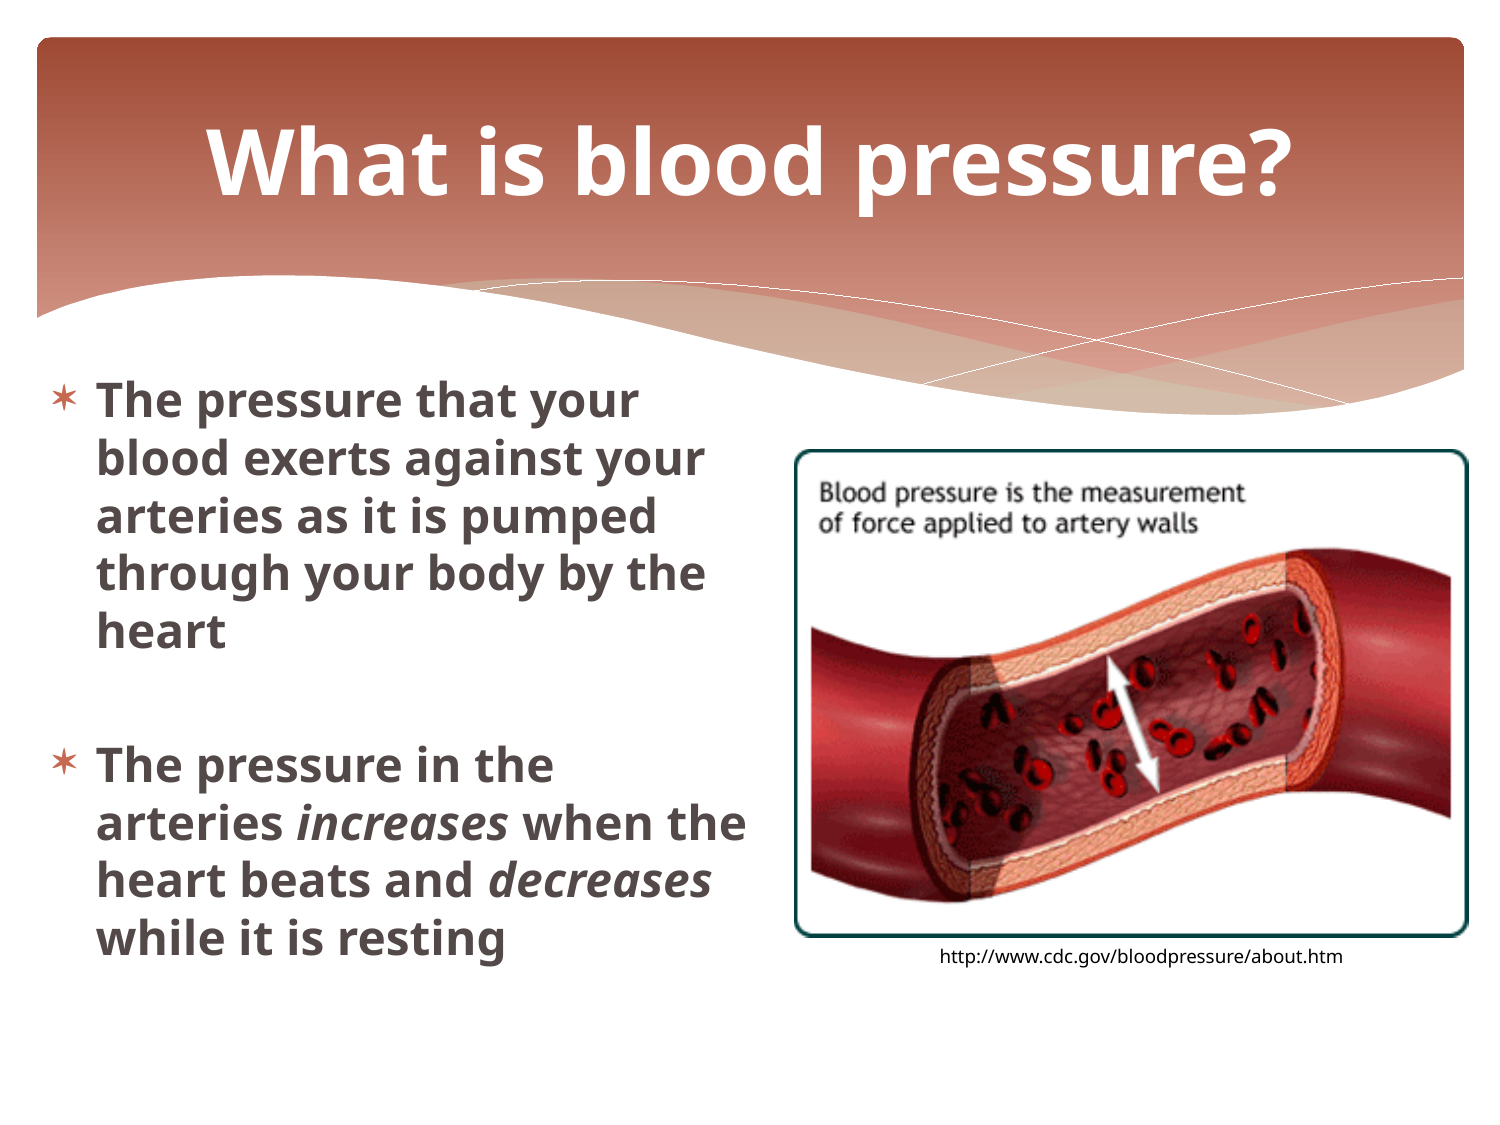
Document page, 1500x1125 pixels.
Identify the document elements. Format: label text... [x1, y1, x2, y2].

list The pressure that your blood exerts against your arteries as it is pumped through your body by the heart The pressure in the arteries increases when the heart beats and decreases while it is resting [37, 362, 763, 988]
picture [794, 449, 1469, 938]
text_box http://www.cdc.gov/bloodpressure/about.htm [813, 947, 1470, 975]
title What is blood pressure? [75, 55, 1425, 261]
